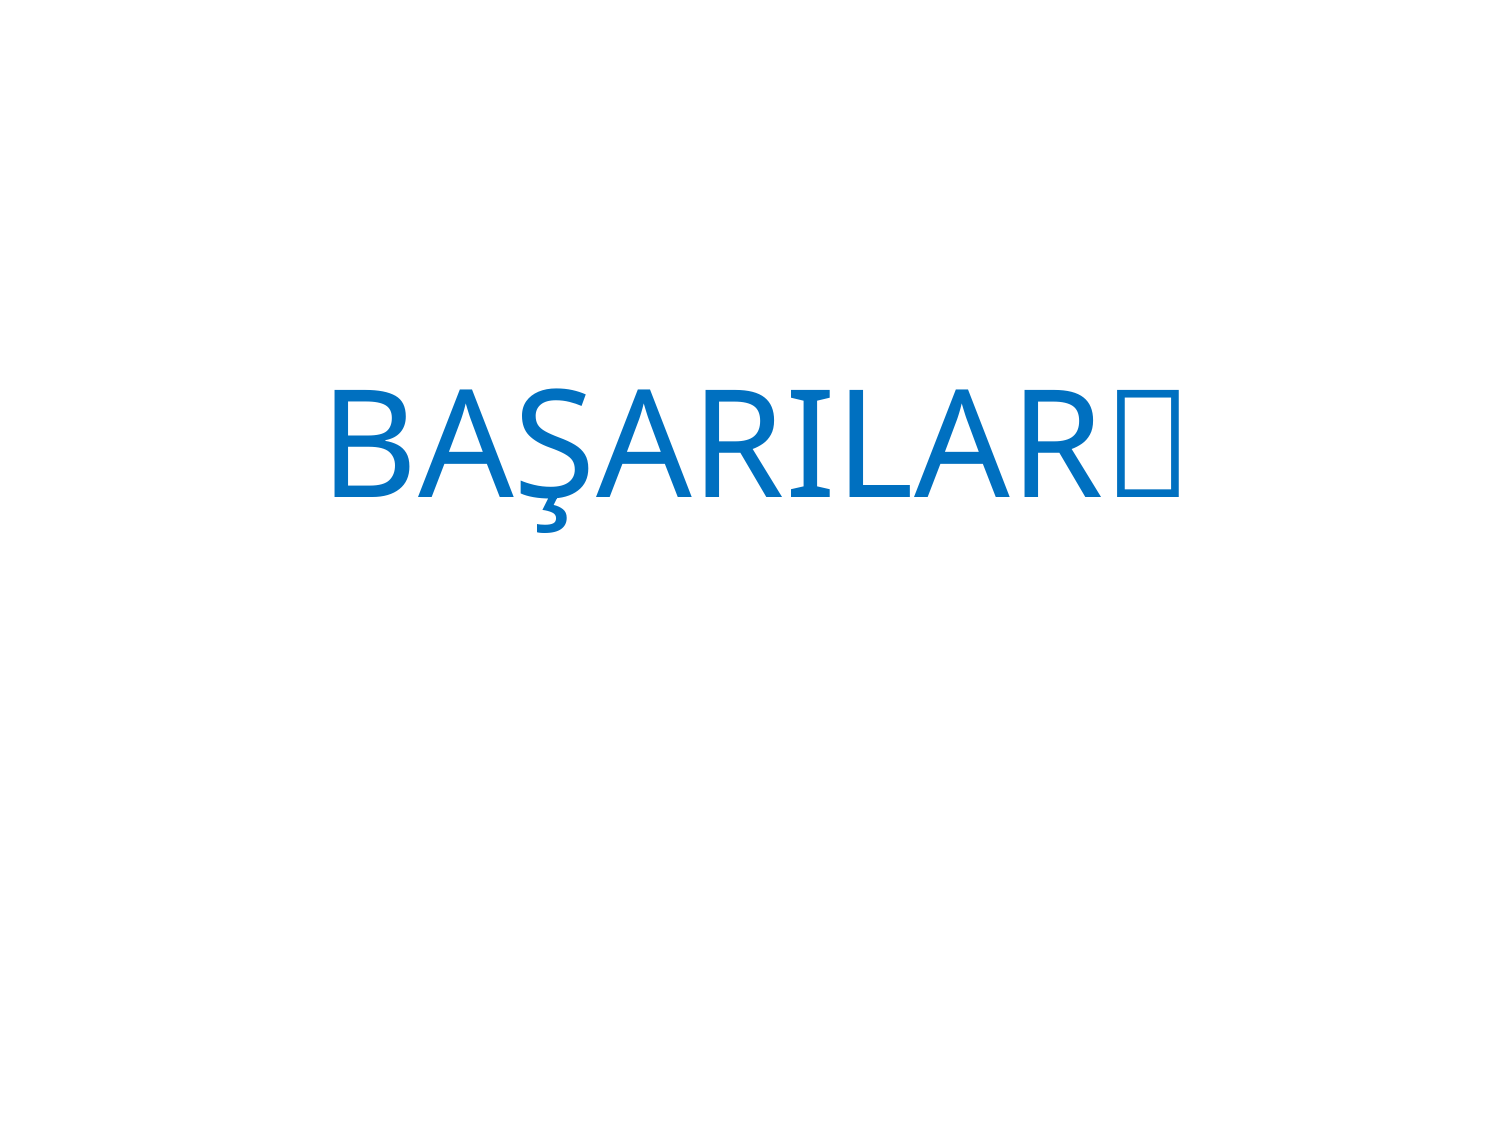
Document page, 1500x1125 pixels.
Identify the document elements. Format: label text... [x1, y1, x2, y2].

list BAŞARILAR [82, 339, 1432, 1083]
